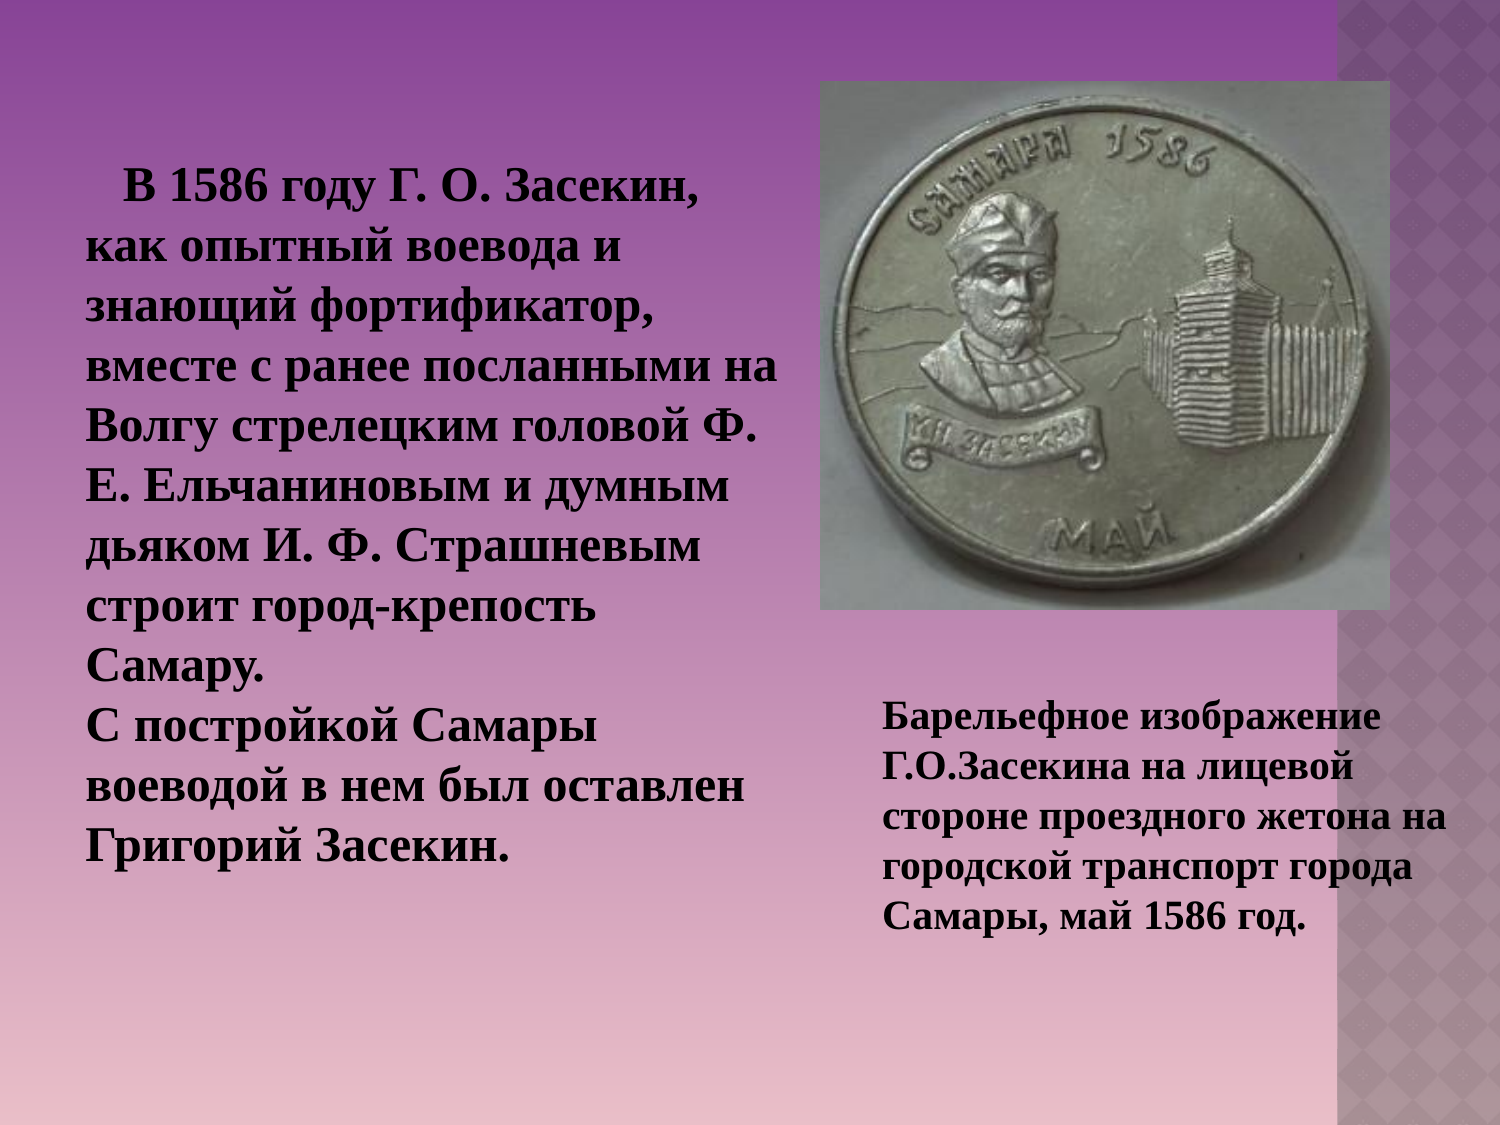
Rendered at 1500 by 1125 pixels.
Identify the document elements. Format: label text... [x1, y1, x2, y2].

text_box Барельефное изображение Г.О.Засекина на лицевой стороне проездного жетона на городской транспорт города Самары, май 1586 год. [867, 51, 1465, 946]
picture [819, 81, 1390, 610]
text_box В 1586 году Г. О. Засекин, как опытный воевода и знающий фортификатор, вместе с ранее посланными на Волгу стрелецким головой Ф. Е. Ельчаниновым и думным дьяком И. Ф. Страшневым строит город-крепость Самару. С постройкой Самары воеводой в нем был оставлен Григорий Засекин. [70, 144, 797, 880]
